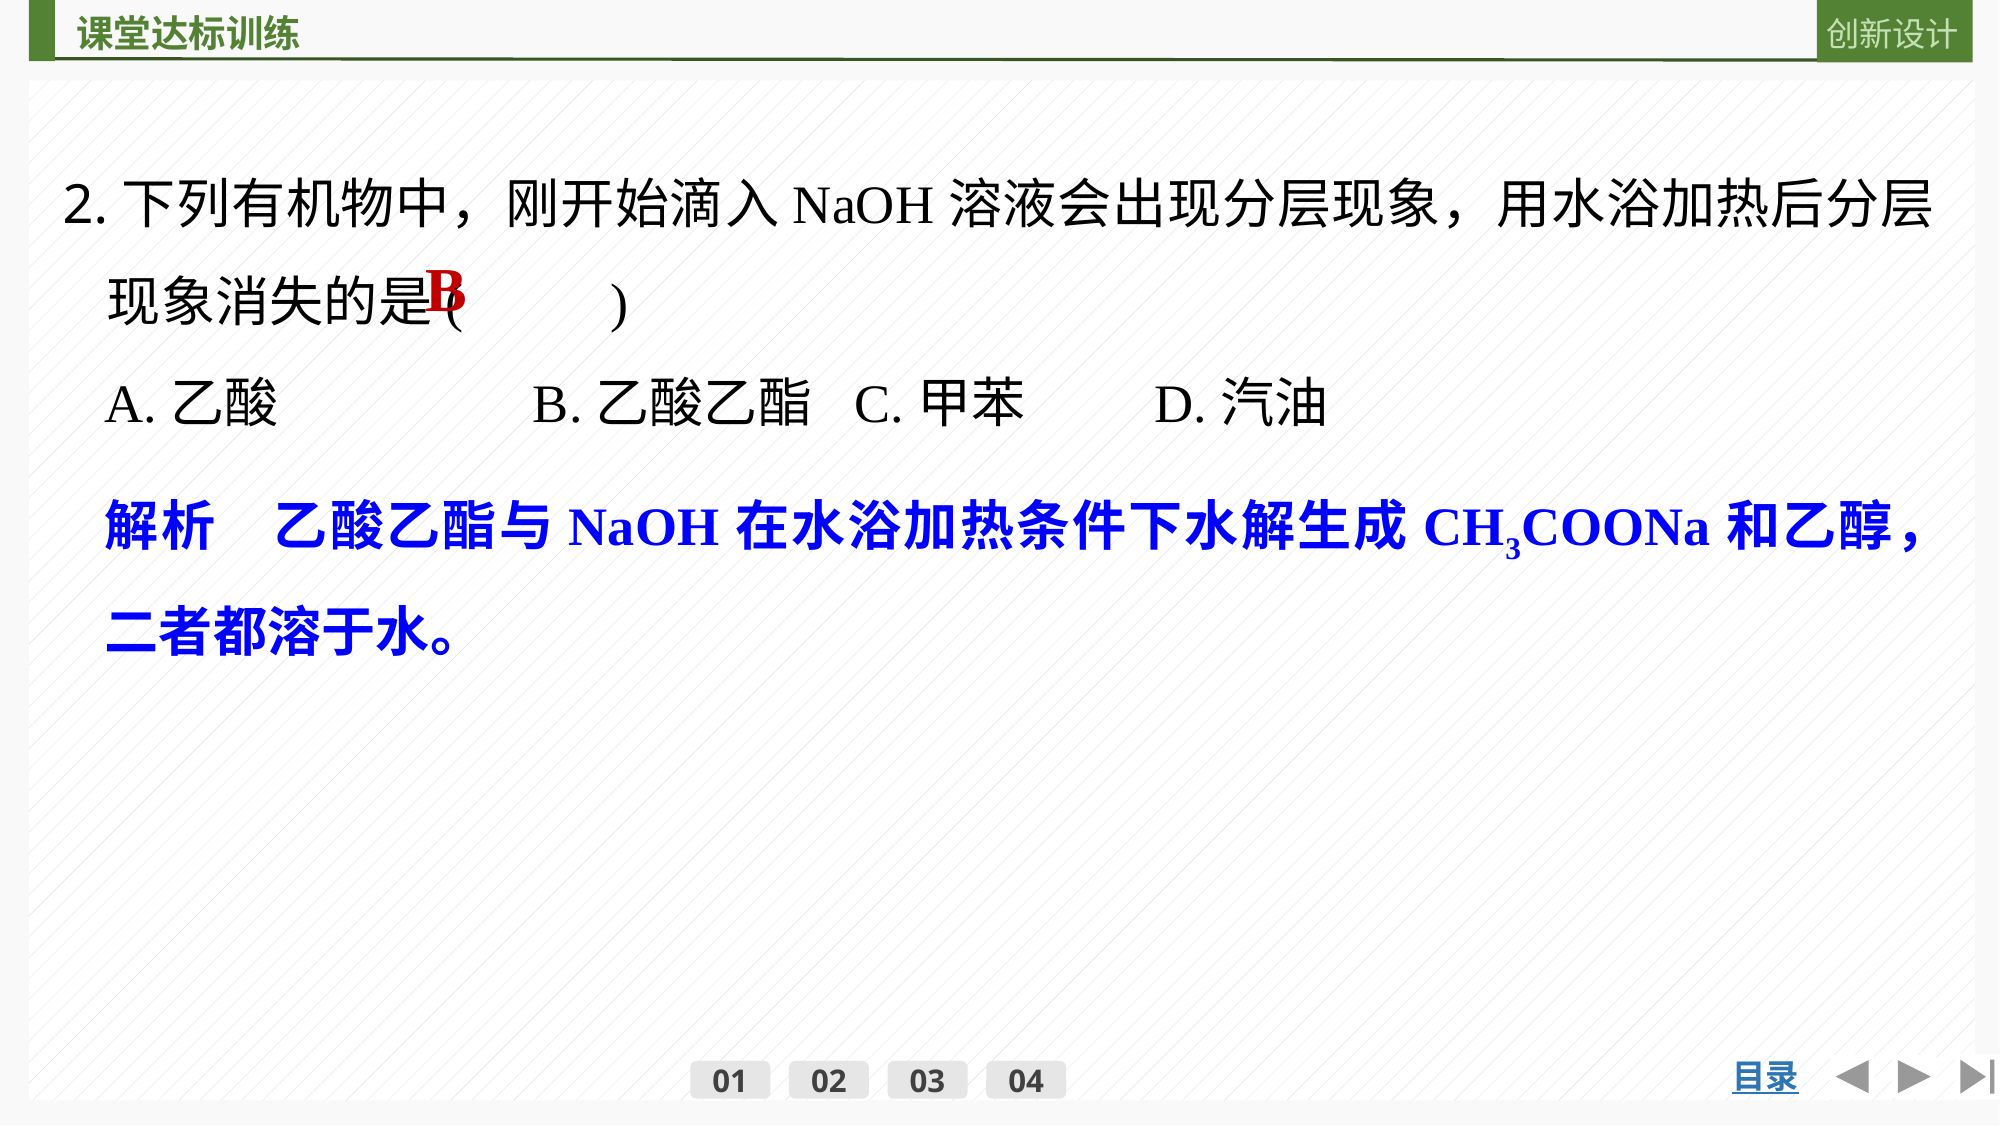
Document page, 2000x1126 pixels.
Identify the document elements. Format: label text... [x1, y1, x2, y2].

text_box 解析 乙酸乙酯与NaOH在水浴加热条件下水解生成CH3COONa和乙醇，二者都溶于水。 [84, 444, 1916, 673]
text_box 2.下列有机物中，刚开始滴入NaOH溶液会出现分层现象，用水浴加热后分层现象消失的是( ) [42, 126, 1955, 342]
text_box A.乙酸 B.乙酸乙酯 C.甲苯 D.汽油 [84, 325, 1955, 444]
text_box B [410, 241, 479, 332]
